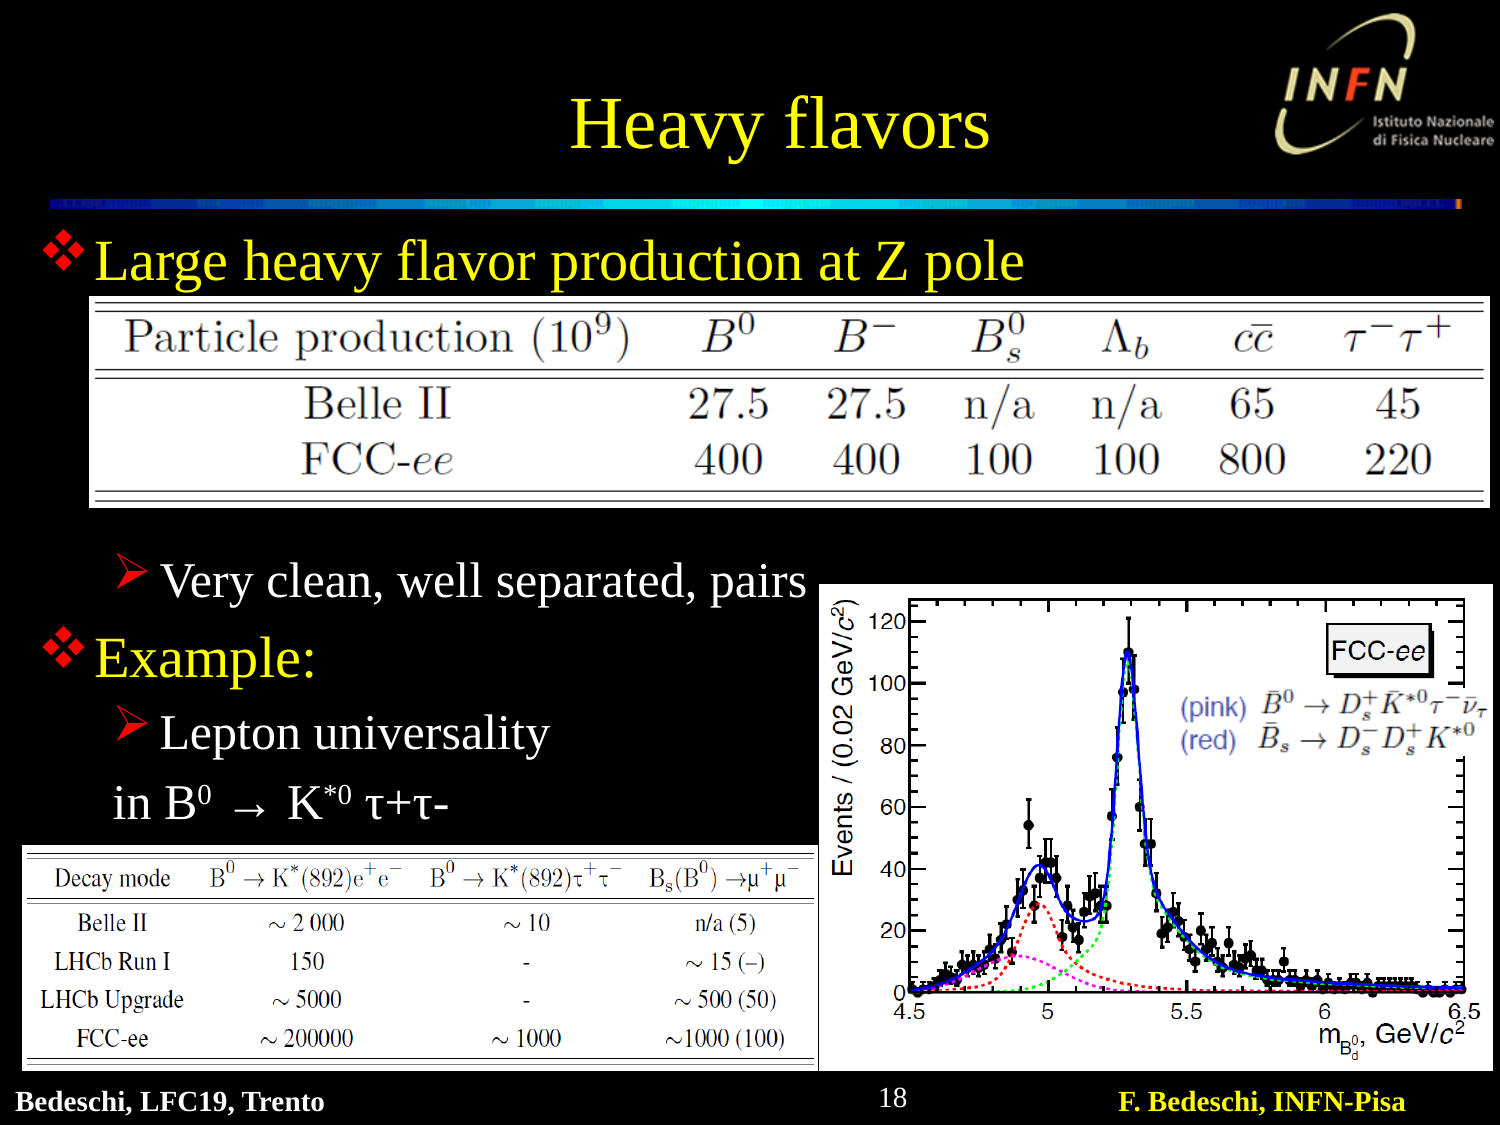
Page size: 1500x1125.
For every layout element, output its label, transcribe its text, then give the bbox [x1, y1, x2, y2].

picture [22, 584, 1493, 1071]
picture [1127, 199, 1462, 209]
slide_number Bedeschi, LFC19, Trento [0, 1074, 717, 1125]
footer F. Bedeschi, INFN-Pisa [1025, 1074, 1500, 1125]
slide_number 18 [785, 1079, 923, 1125]
picture [918, 199, 967, 209]
picture [536, 199, 584, 209]
title Heavy flavors [249, 62, 1313, 175]
picture [89, 296, 1490, 508]
list Large heavy flavor production at Z pole Very clean, well separated, pairs Example: Lepton universality in B0 → K*0 τ+τ- [22, 215, 1298, 845]
picture [50, 199, 376, 209]
picture [1271, 0, 1500, 172]
picture [587, 199, 914, 209]
